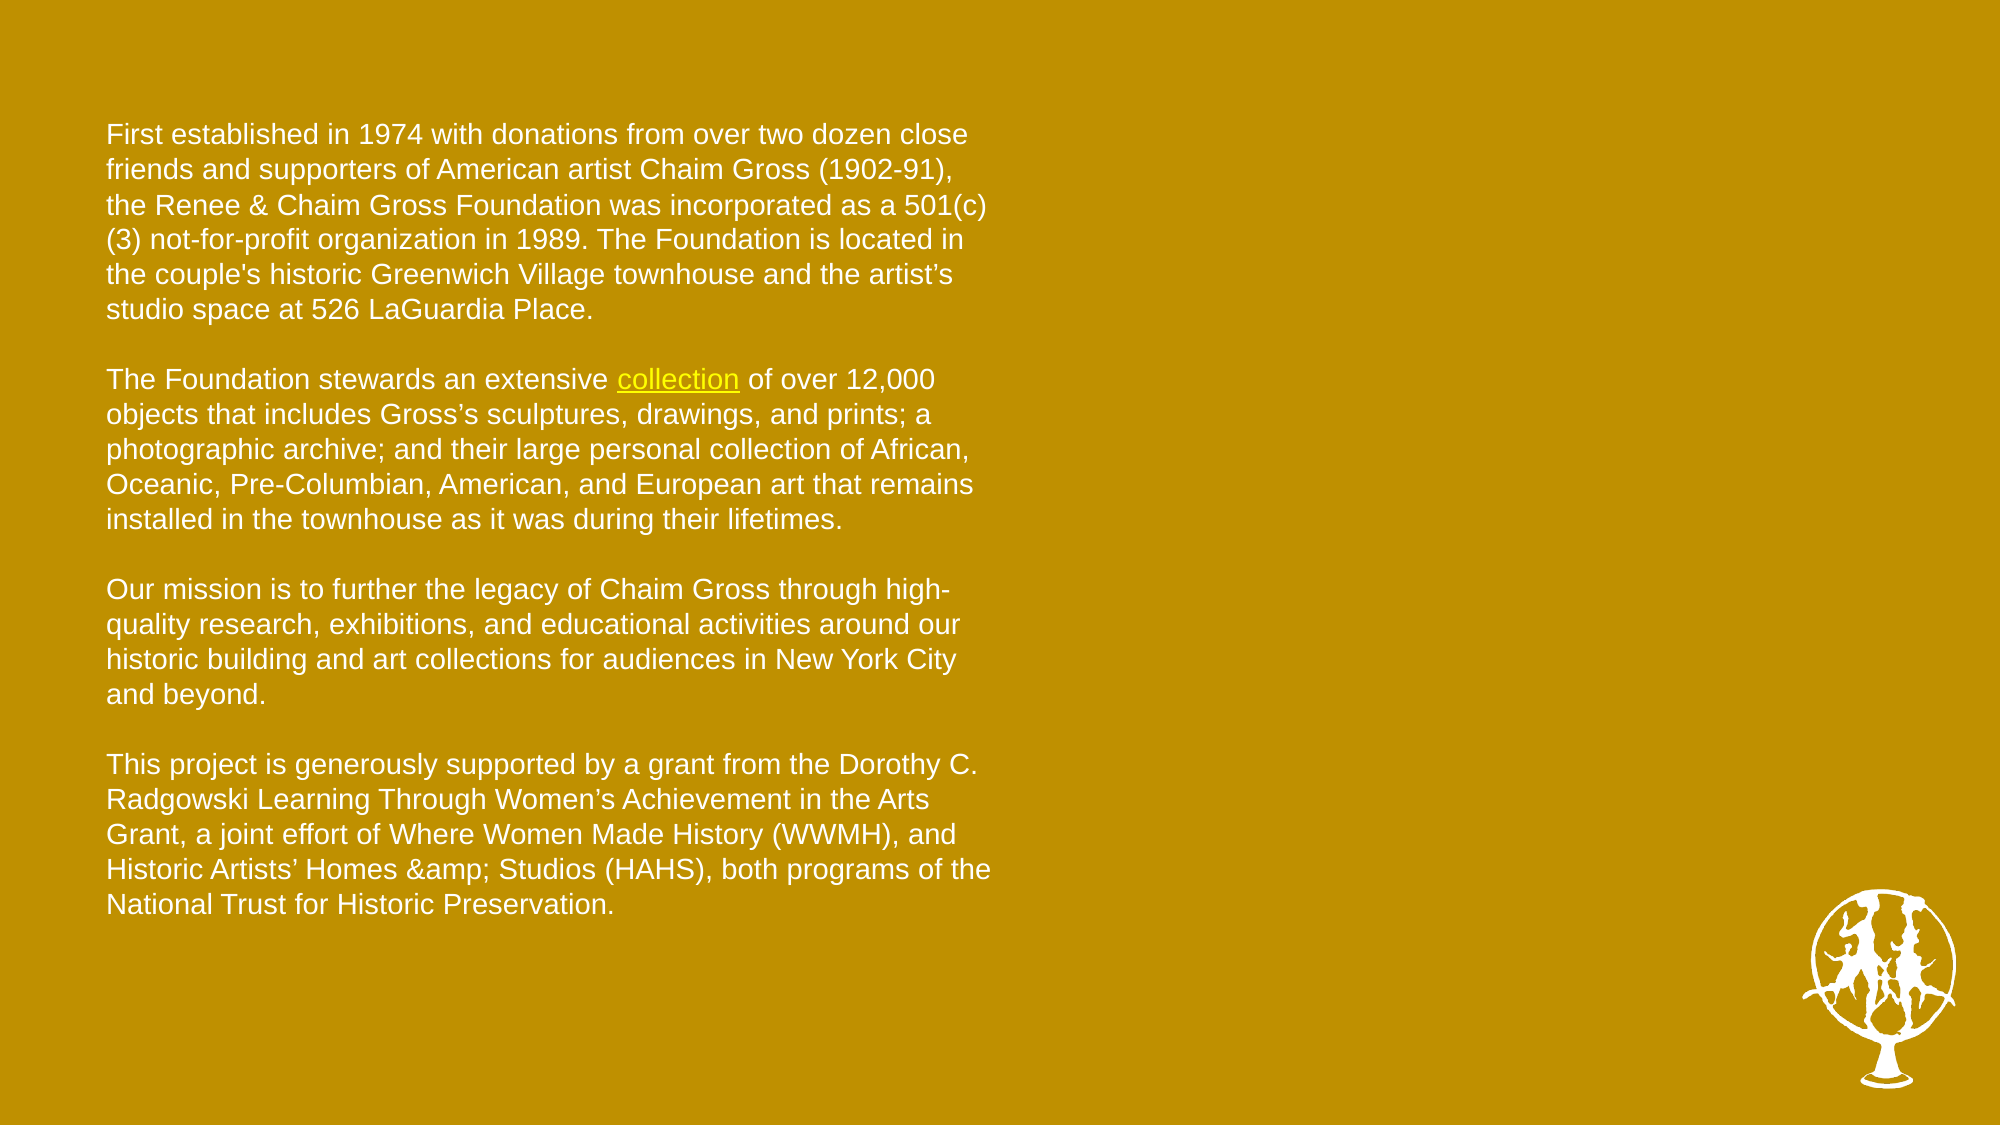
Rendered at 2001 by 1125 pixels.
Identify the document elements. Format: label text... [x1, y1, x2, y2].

text_box First established in 1974 with donations from over two dozen close friends and supporters of American artist Chaim Gross (1902-91), the Renee & Chaim Gross Foundation was incorporated as a 501(c)(3) not-for-profit organization in 1989. The Foundation is located in the couple's historic Greenwich Village townhouse and the artist’s studio space at 526 LaGuardia Place. The Foundation stewards an extensive collection of over 12,000 objects that includes Gross’s sculptures, drawings, and prints; a photographic archive; and their large personal collection of African, Oceanic, Pre-Columbian, American, and European art that remains installed in the townhouse as it was during their lifetimes. Our mission is to further the legacy of Chaim Gross through high-quality research, exhibitions, and educational activities around our historic building and art collections for audiences in New York City and beyond. This project is generously supported by a grant from the Dorothy C. Radgowski Learning Through Women’s Achievement in the Arts Grant, a joint effort of Where Women Made History (WWMH), and Historic Artists’ Homes &amp; Studios (HAHS), both programs of the National Trust for Historic Preservation. [106, 115, 998, 921]
picture [1791, 880, 1975, 1099]
